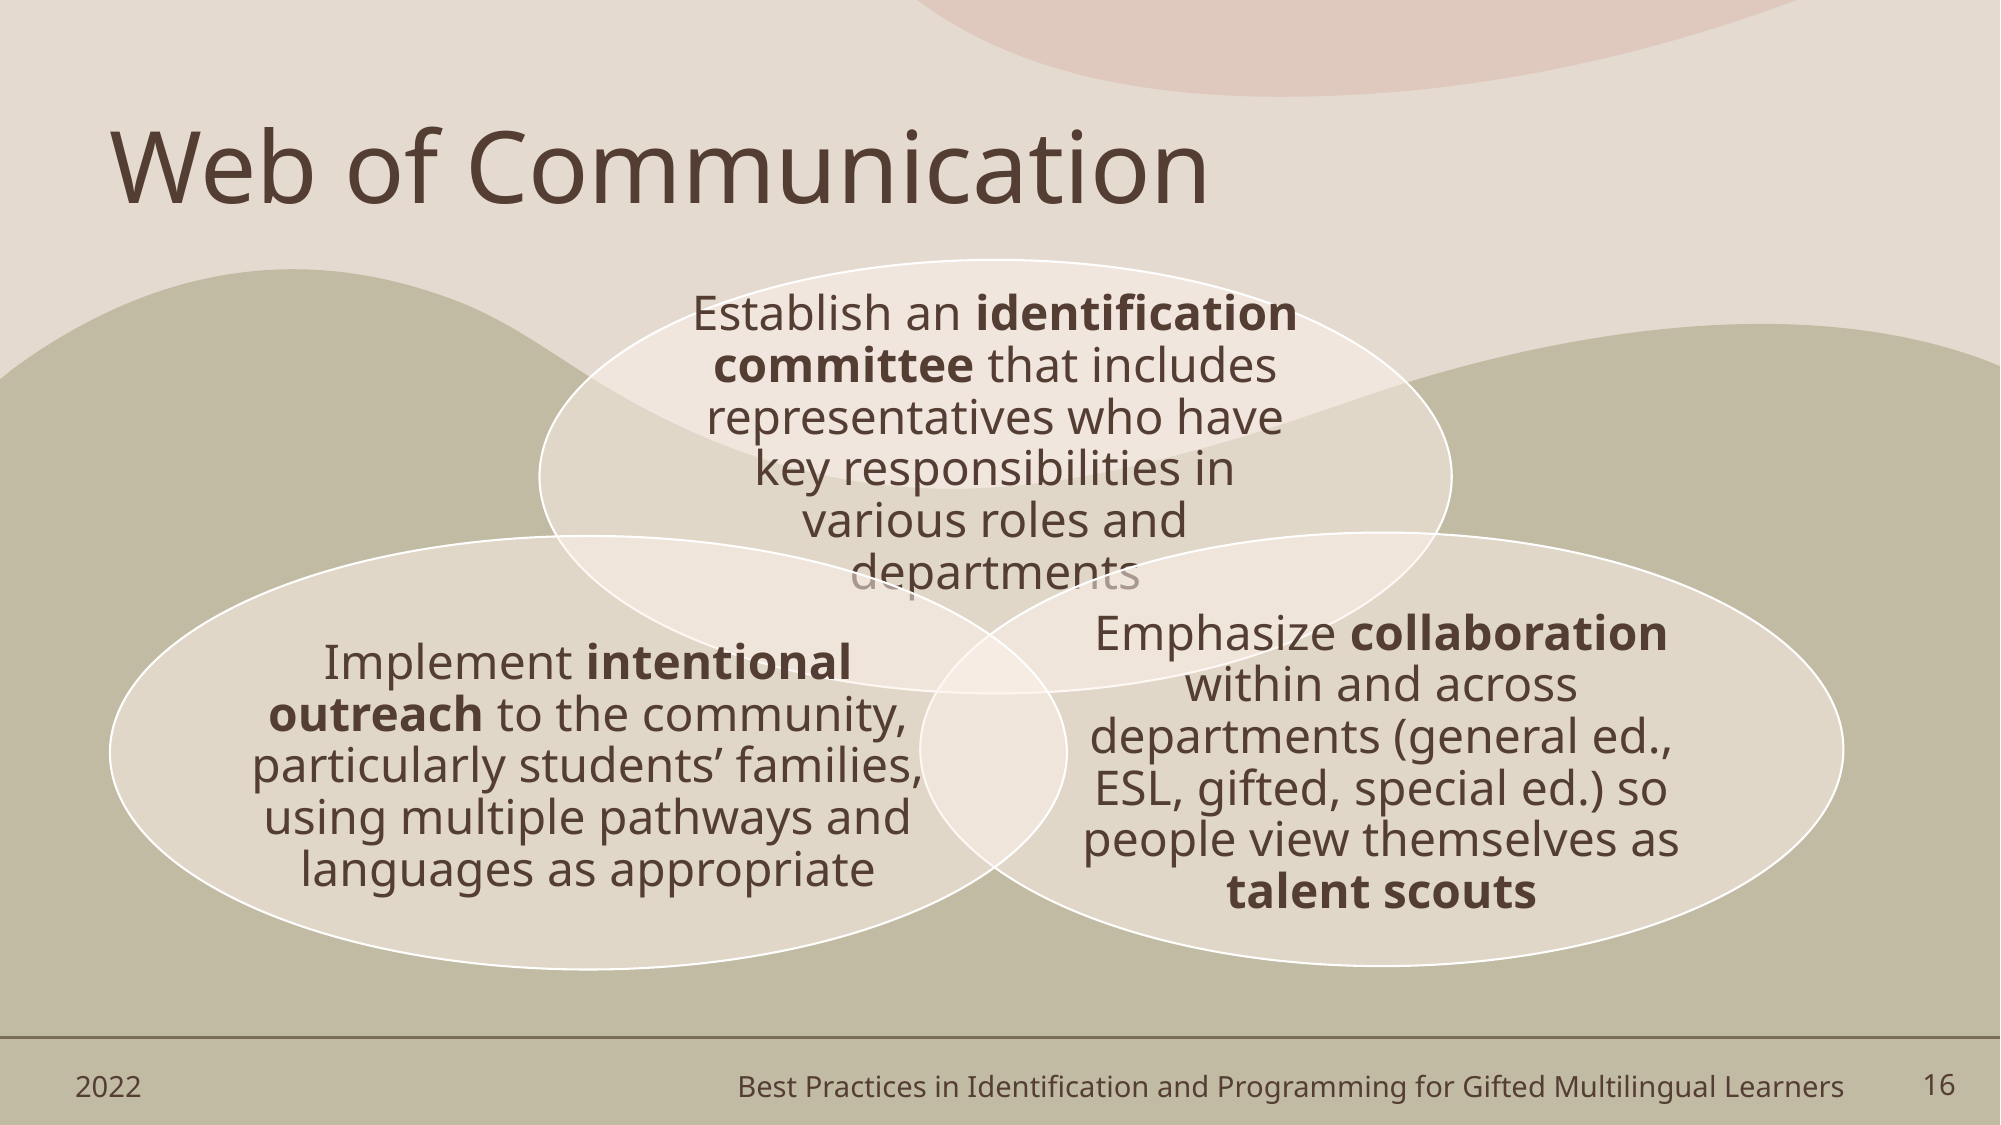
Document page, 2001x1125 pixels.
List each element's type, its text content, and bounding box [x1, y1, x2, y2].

text_box Best Practices in Identification and Programming for Gifted Multilingual Learners [718, 1060, 1865, 1112]
slide_number 2022 [60, 1060, 222, 1112]
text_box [109, 238, 1865, 986]
title Web of Communication [94, 115, 1820, 227]
slide_number 16 [1865, 1060, 1971, 1112]
